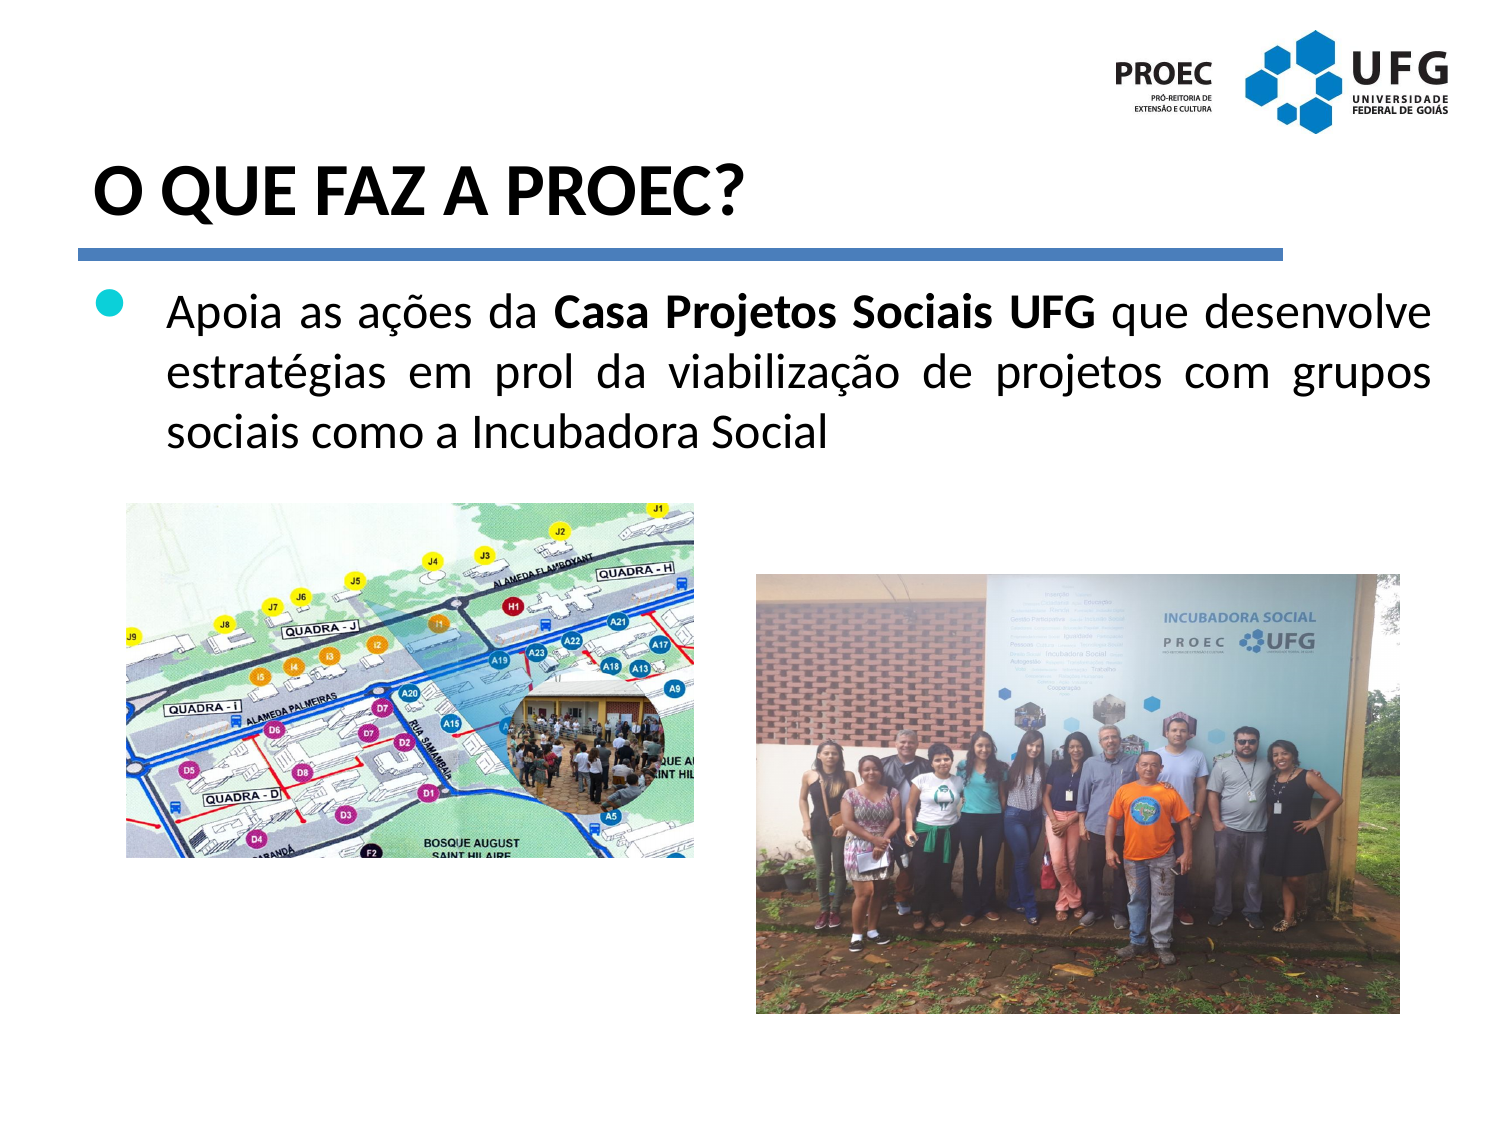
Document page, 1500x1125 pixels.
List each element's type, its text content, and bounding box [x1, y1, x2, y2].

picture [756, 574, 1400, 1015]
picture [1115, 30, 1448, 135]
picture [126, 503, 694, 859]
text_box O QUE FAZ A PROEC? [78, 116, 1309, 255]
text_box Apoia as ações da Casa Projetos Sociais UFG que desenvolve estratégias em prol da viabilização de projetos com grupos sociais como a Incubadora Social [77, 271, 1448, 457]
